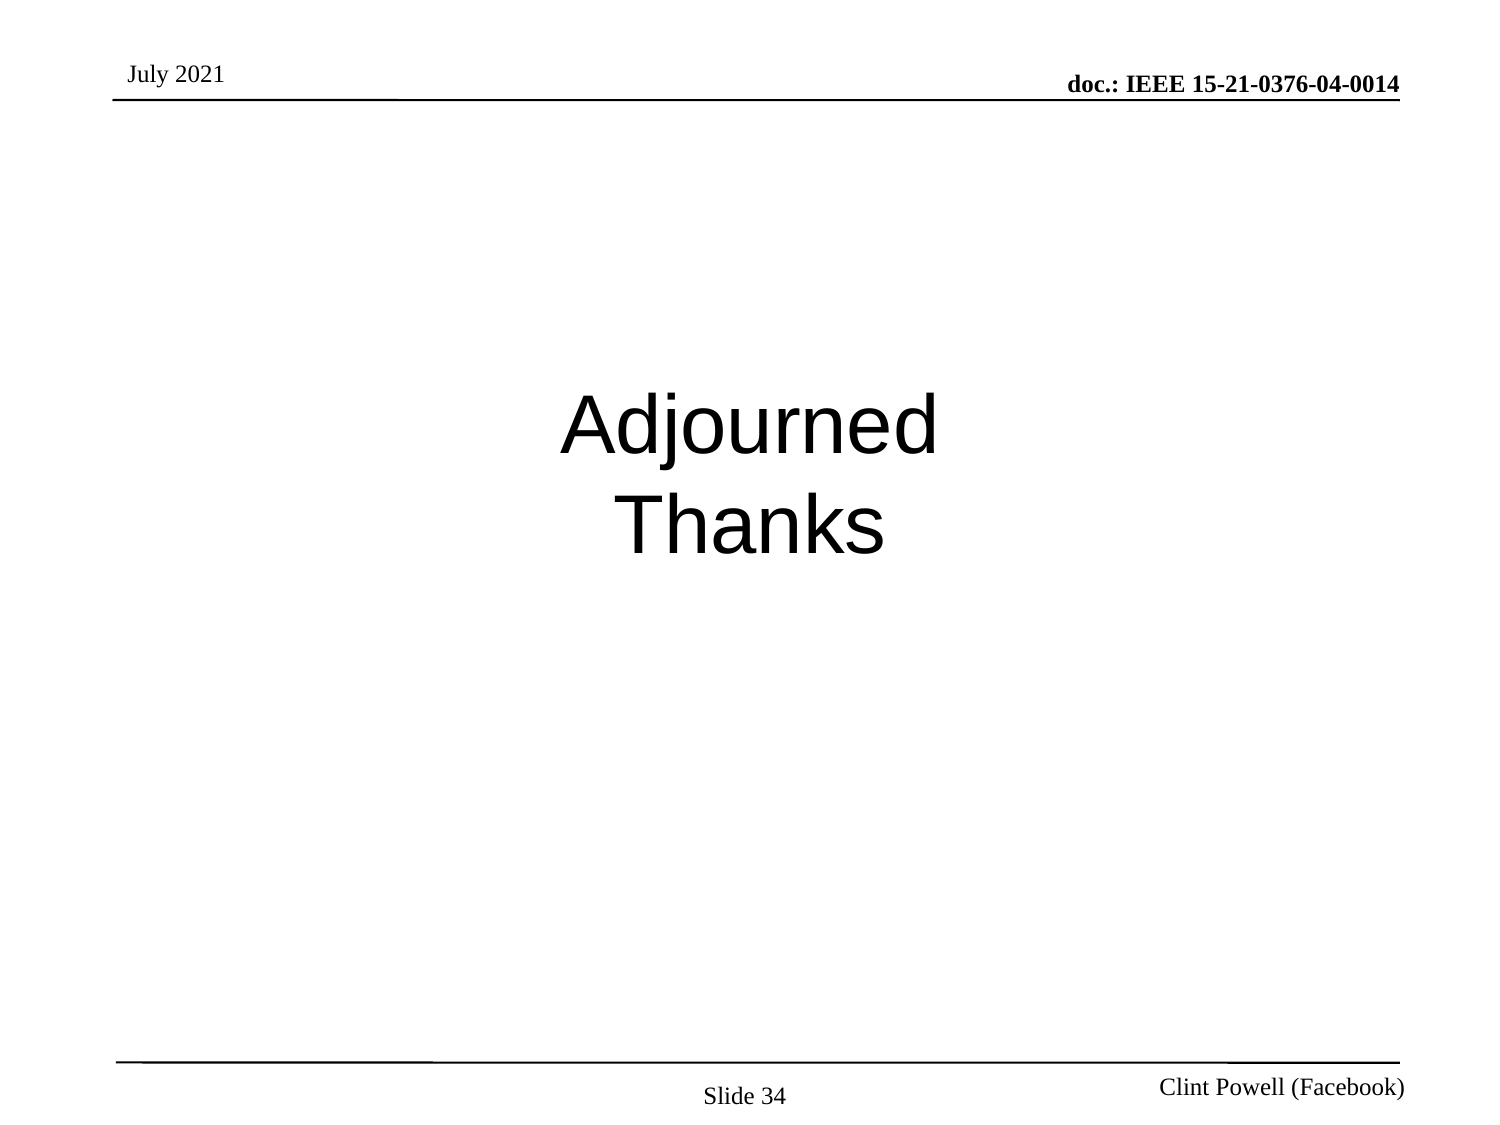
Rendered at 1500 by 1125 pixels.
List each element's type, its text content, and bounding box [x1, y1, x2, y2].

slide_number Slide 34 [690, 1075, 799, 1115]
title Adjourned Thanks [112, 349, 1388, 591]
